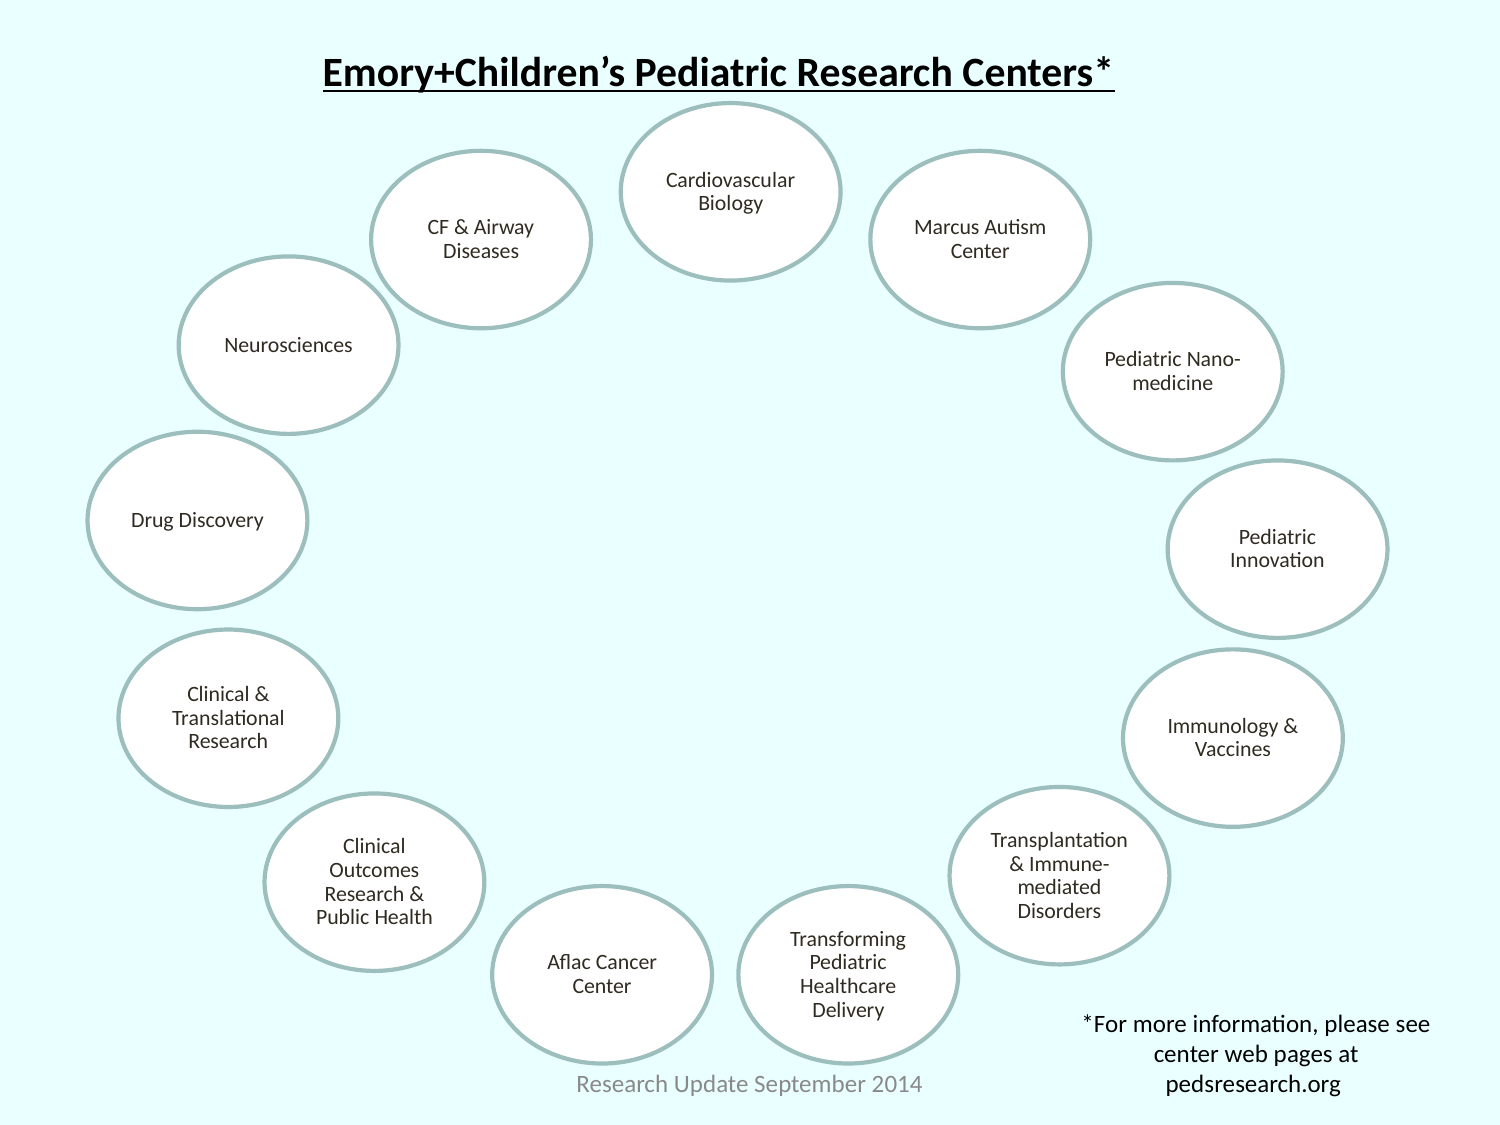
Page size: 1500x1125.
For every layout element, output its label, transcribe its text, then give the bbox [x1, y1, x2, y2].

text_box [87, 102, 1388, 1064]
text_box *For more information, please see center web pages at pedsresearch.org [1062, 999, 1450, 1105]
text_box Emory+Children’s Pediatric Research Centers* [287, 37, 1150, 101]
text_box Research Update September 2014 [512, 1072, 988, 1113]
